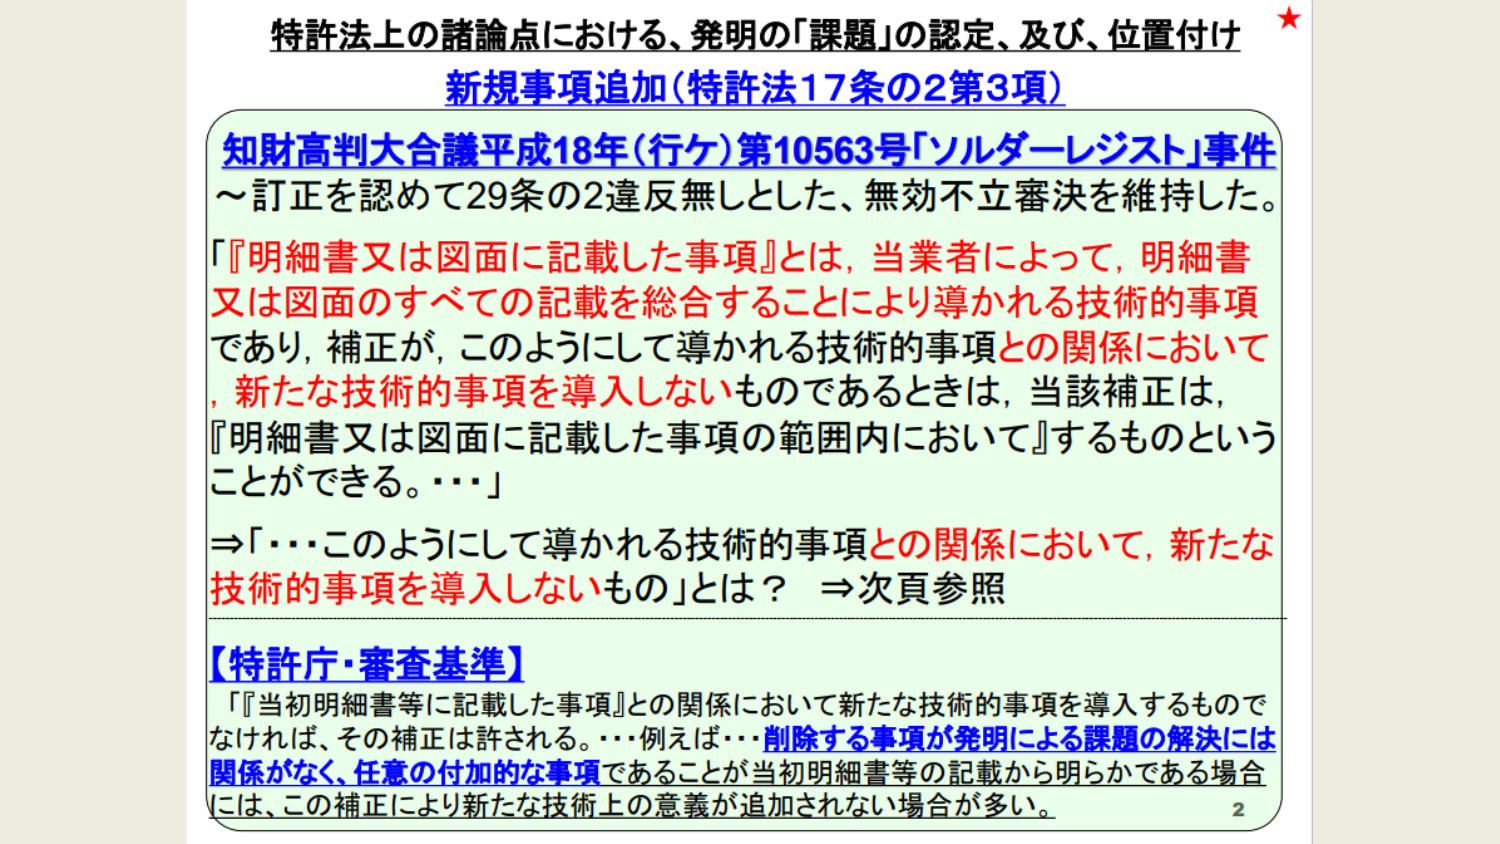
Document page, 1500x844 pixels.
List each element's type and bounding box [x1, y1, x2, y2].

picture [186, 0, 1314, 844]
